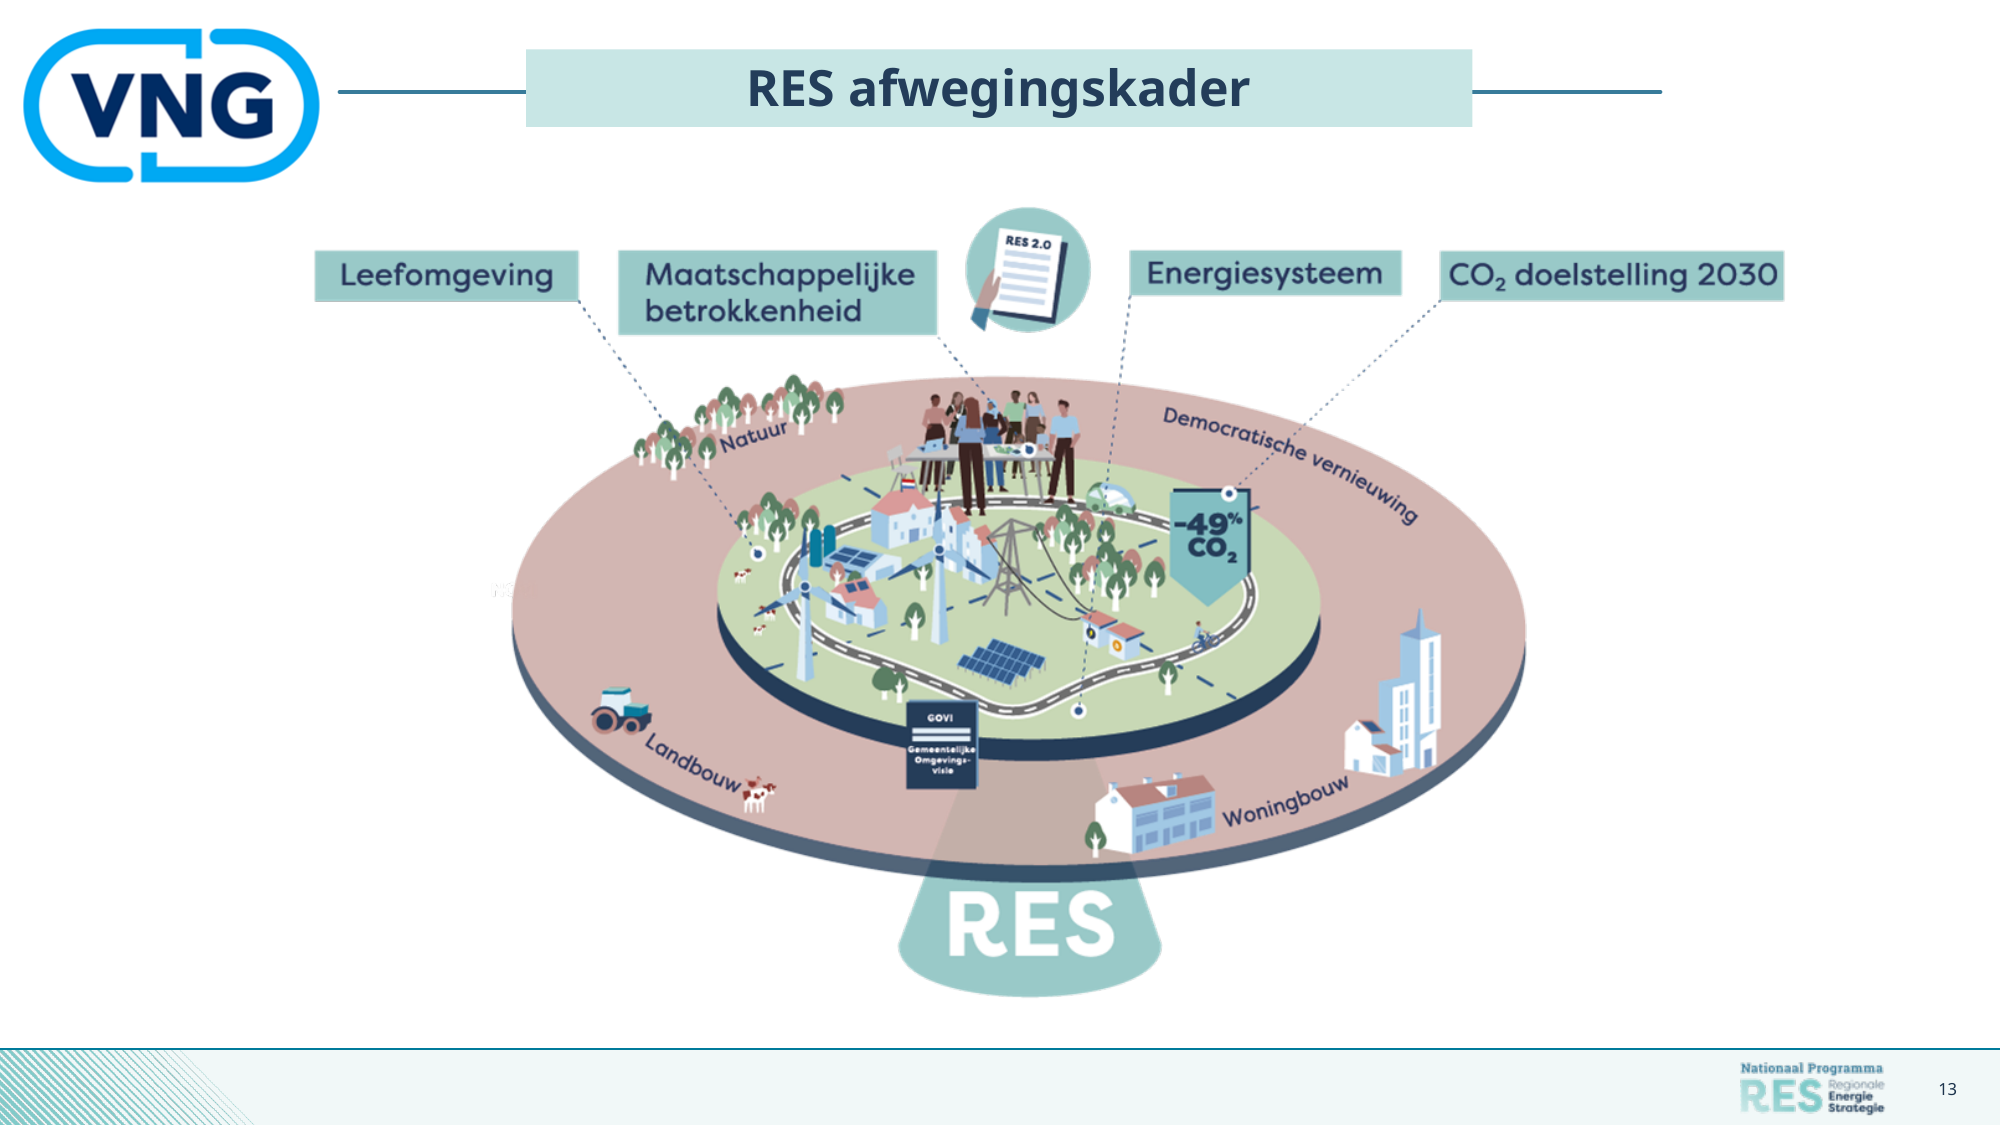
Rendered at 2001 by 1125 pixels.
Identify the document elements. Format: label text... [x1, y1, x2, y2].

picture [1733, 1058, 1893, 1120]
slide_number 13 [1885, 1060, 1958, 1121]
picture [12, 22, 1797, 1009]
picture [0, 1051, 309, 1125]
title RES afwegingskader [526, 49, 1473, 127]
